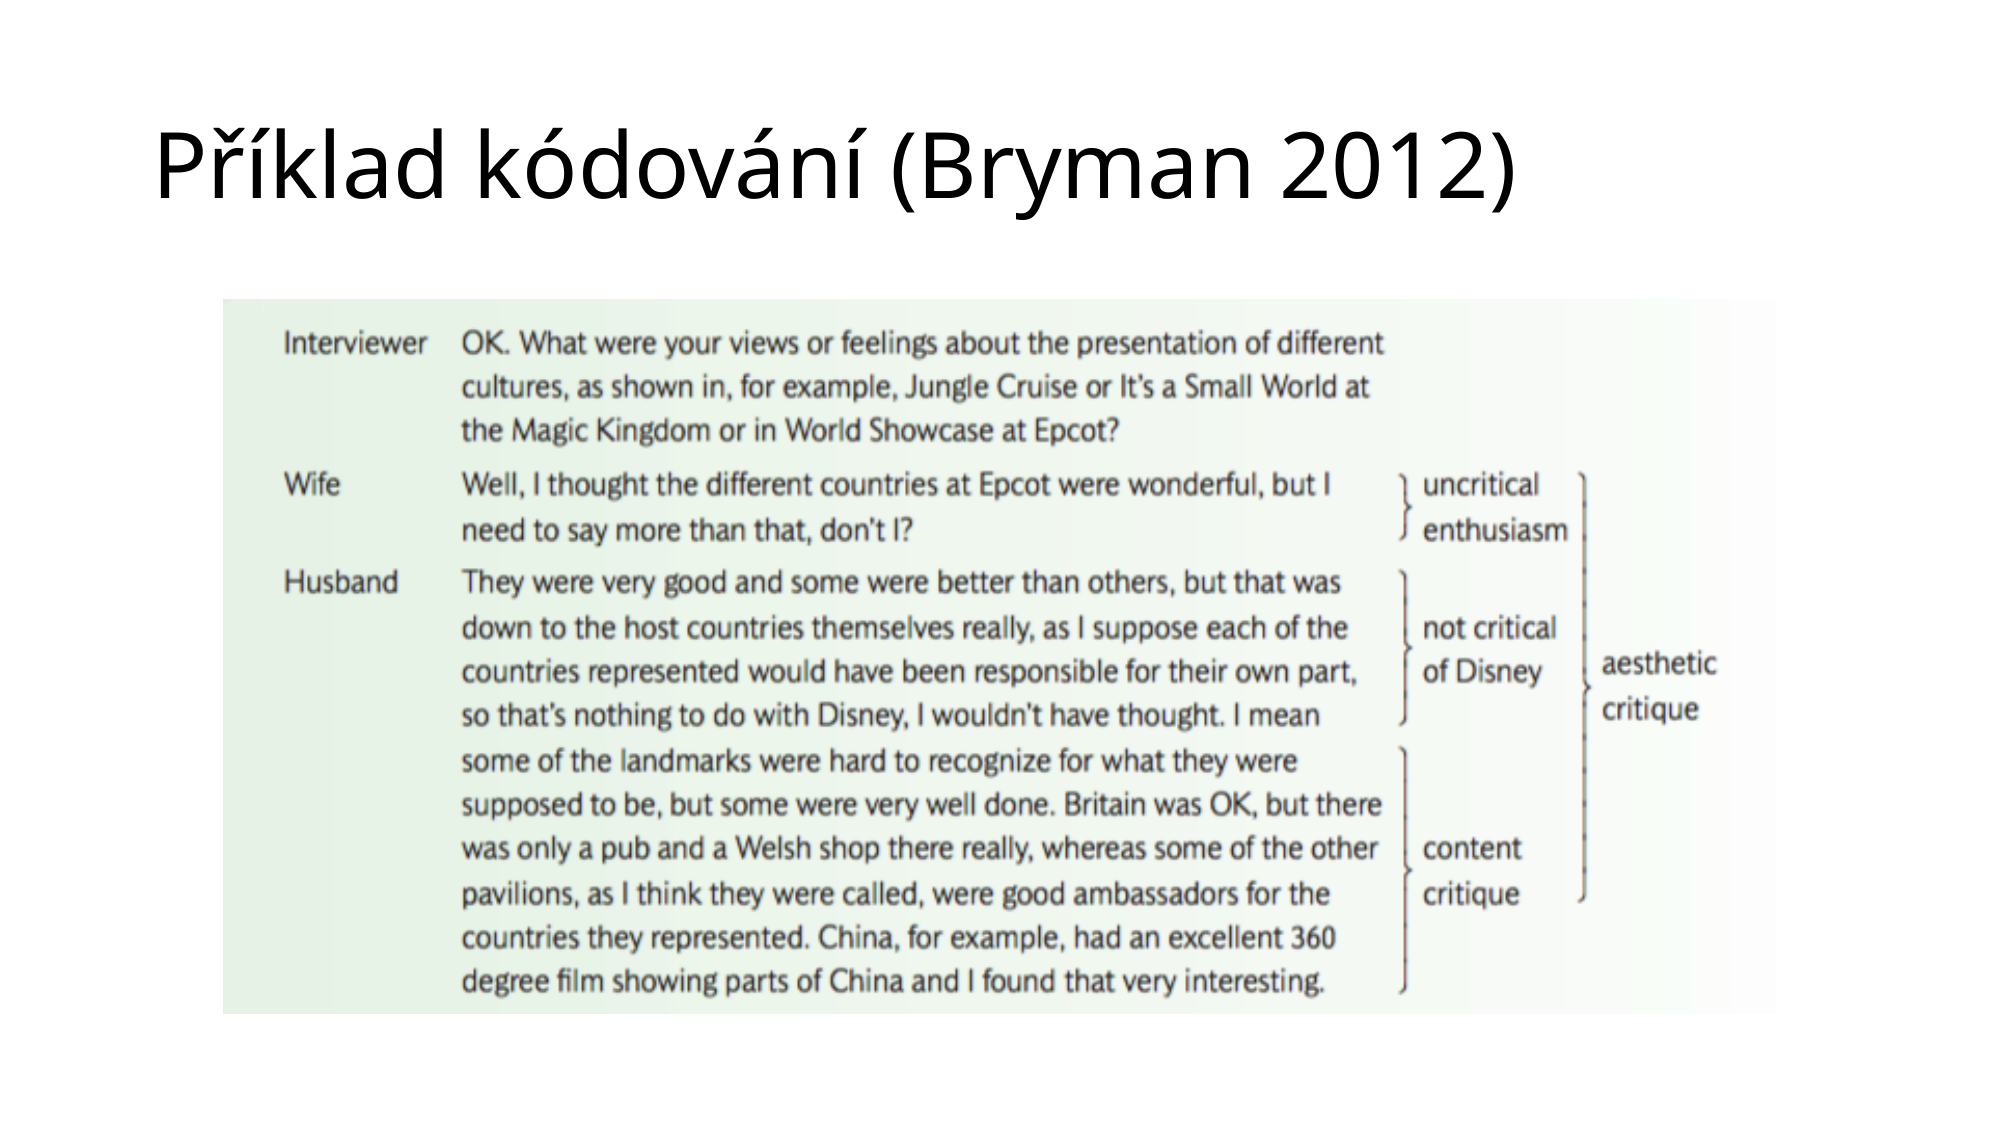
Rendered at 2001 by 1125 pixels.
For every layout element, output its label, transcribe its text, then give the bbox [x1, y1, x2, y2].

title Příklad kódování (Bryman 2012) [137, 59, 1863, 278]
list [223, 299, 1776, 1014]
